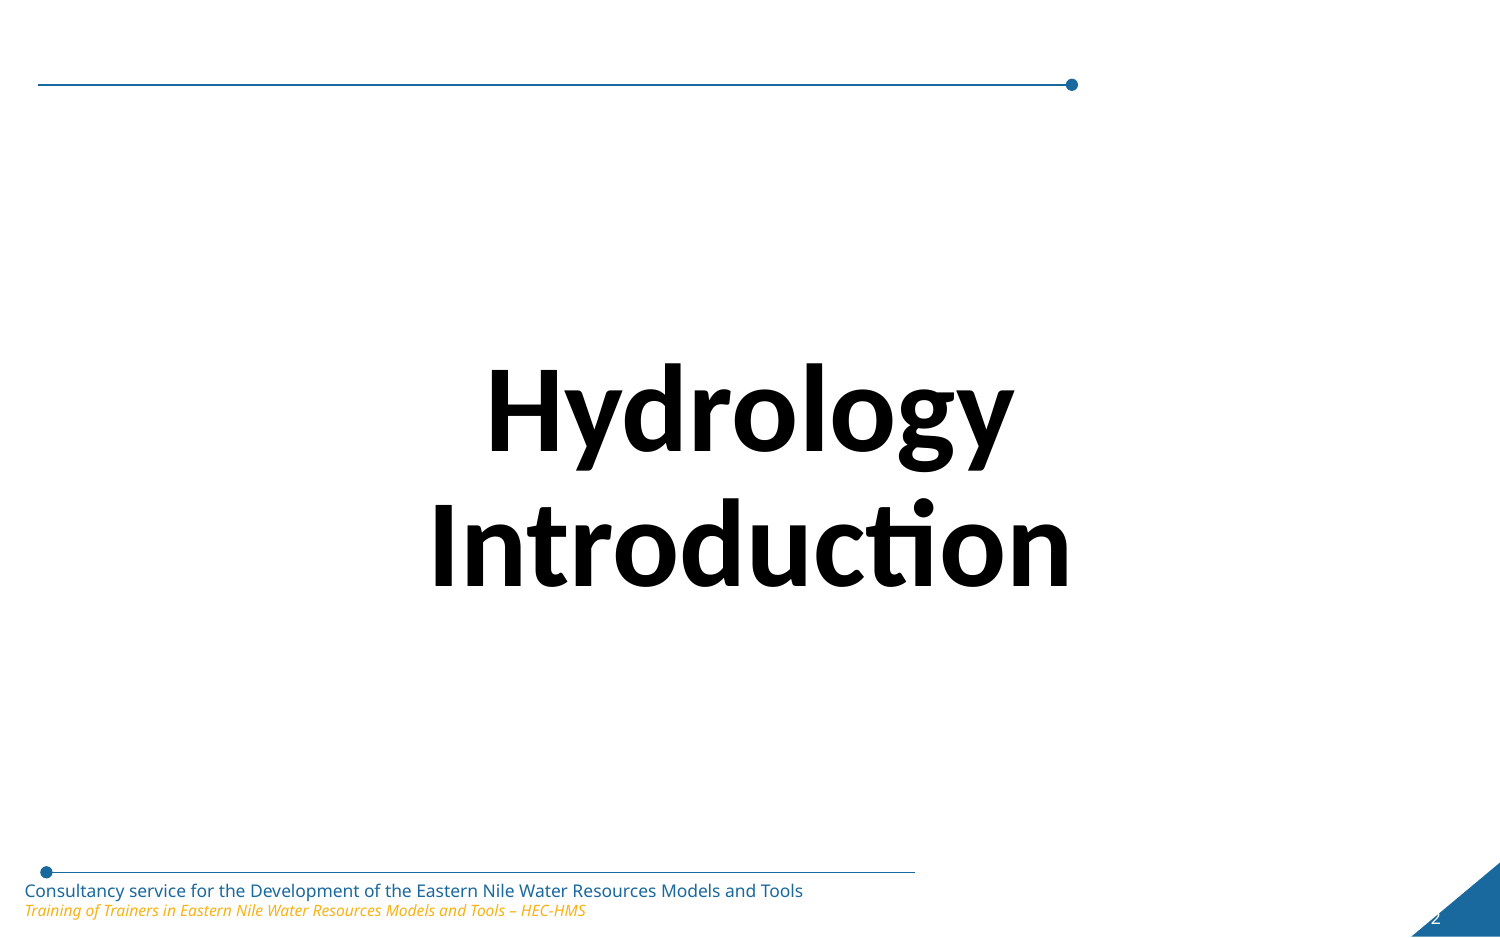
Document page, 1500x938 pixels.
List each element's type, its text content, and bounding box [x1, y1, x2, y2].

text_box Hydrology Introduction [254, 322, 1246, 612]
